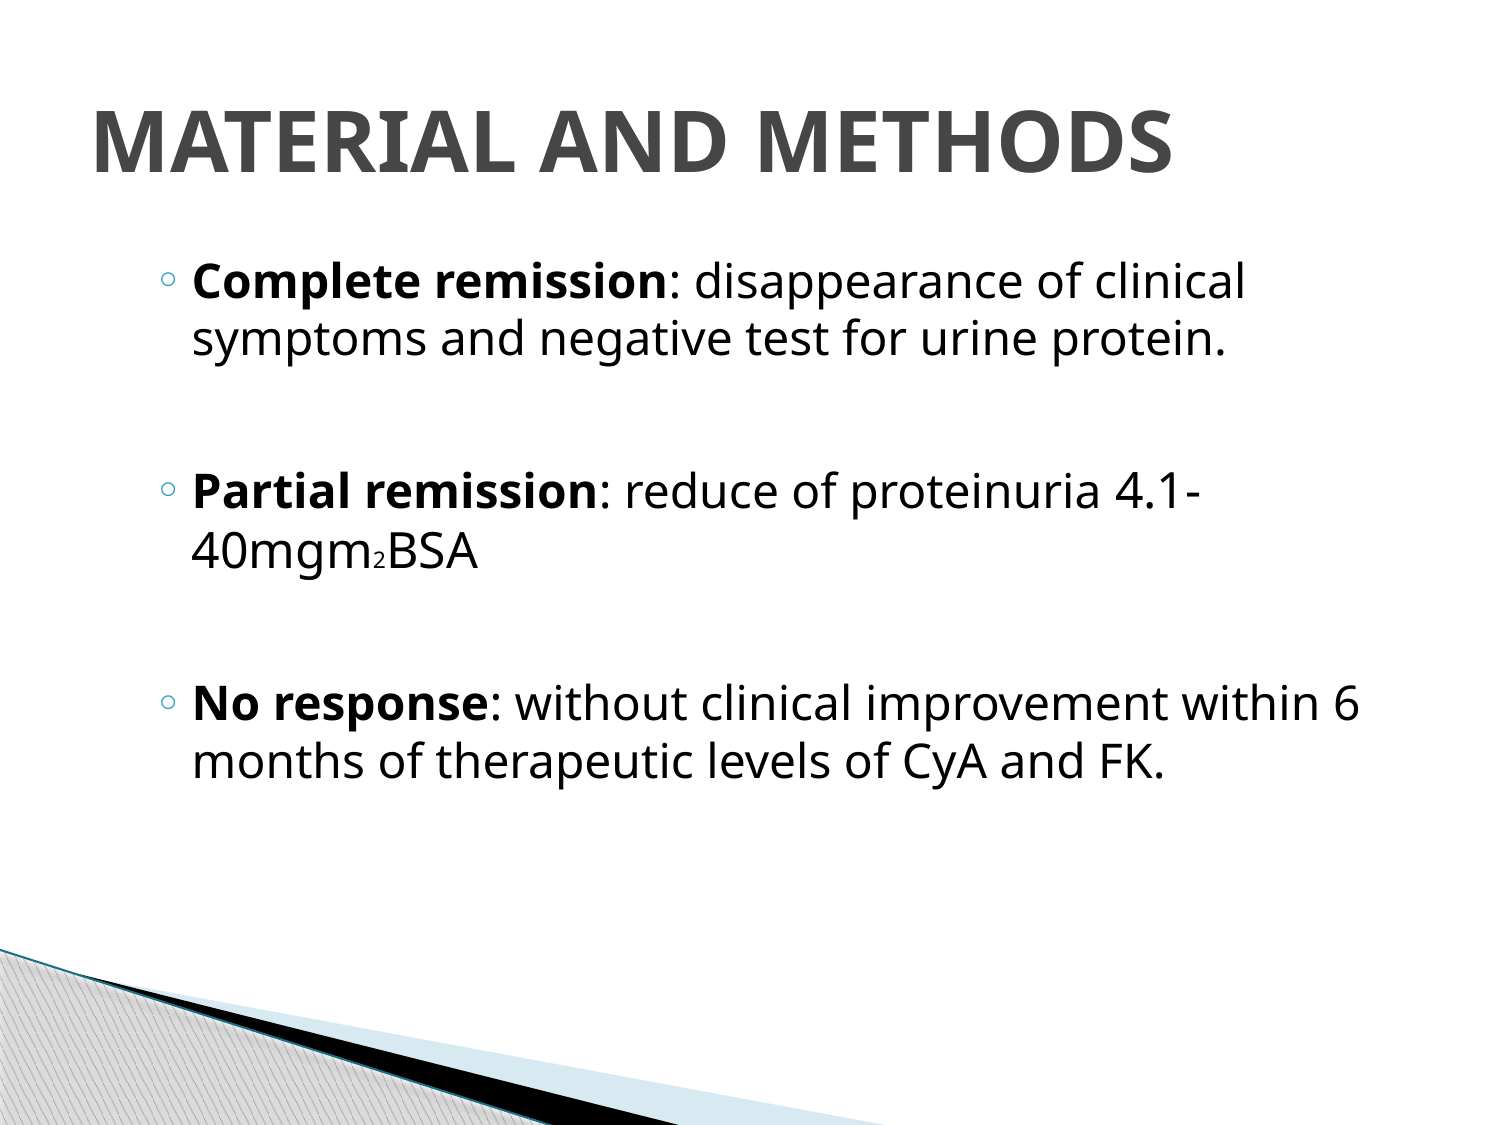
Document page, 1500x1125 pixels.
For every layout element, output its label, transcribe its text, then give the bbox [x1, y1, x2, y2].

title MATERIAL AND METHODS [75, 45, 1425, 233]
list Complete remission: disappearance of clinical symptoms and negative test for urine protein. Partial remission: reduce of proteinuria 4.1-40mgm2BSA No response: without clinical improvement within 6 months of therapeutic levels of CyA and FK. [75, 243, 1425, 986]
